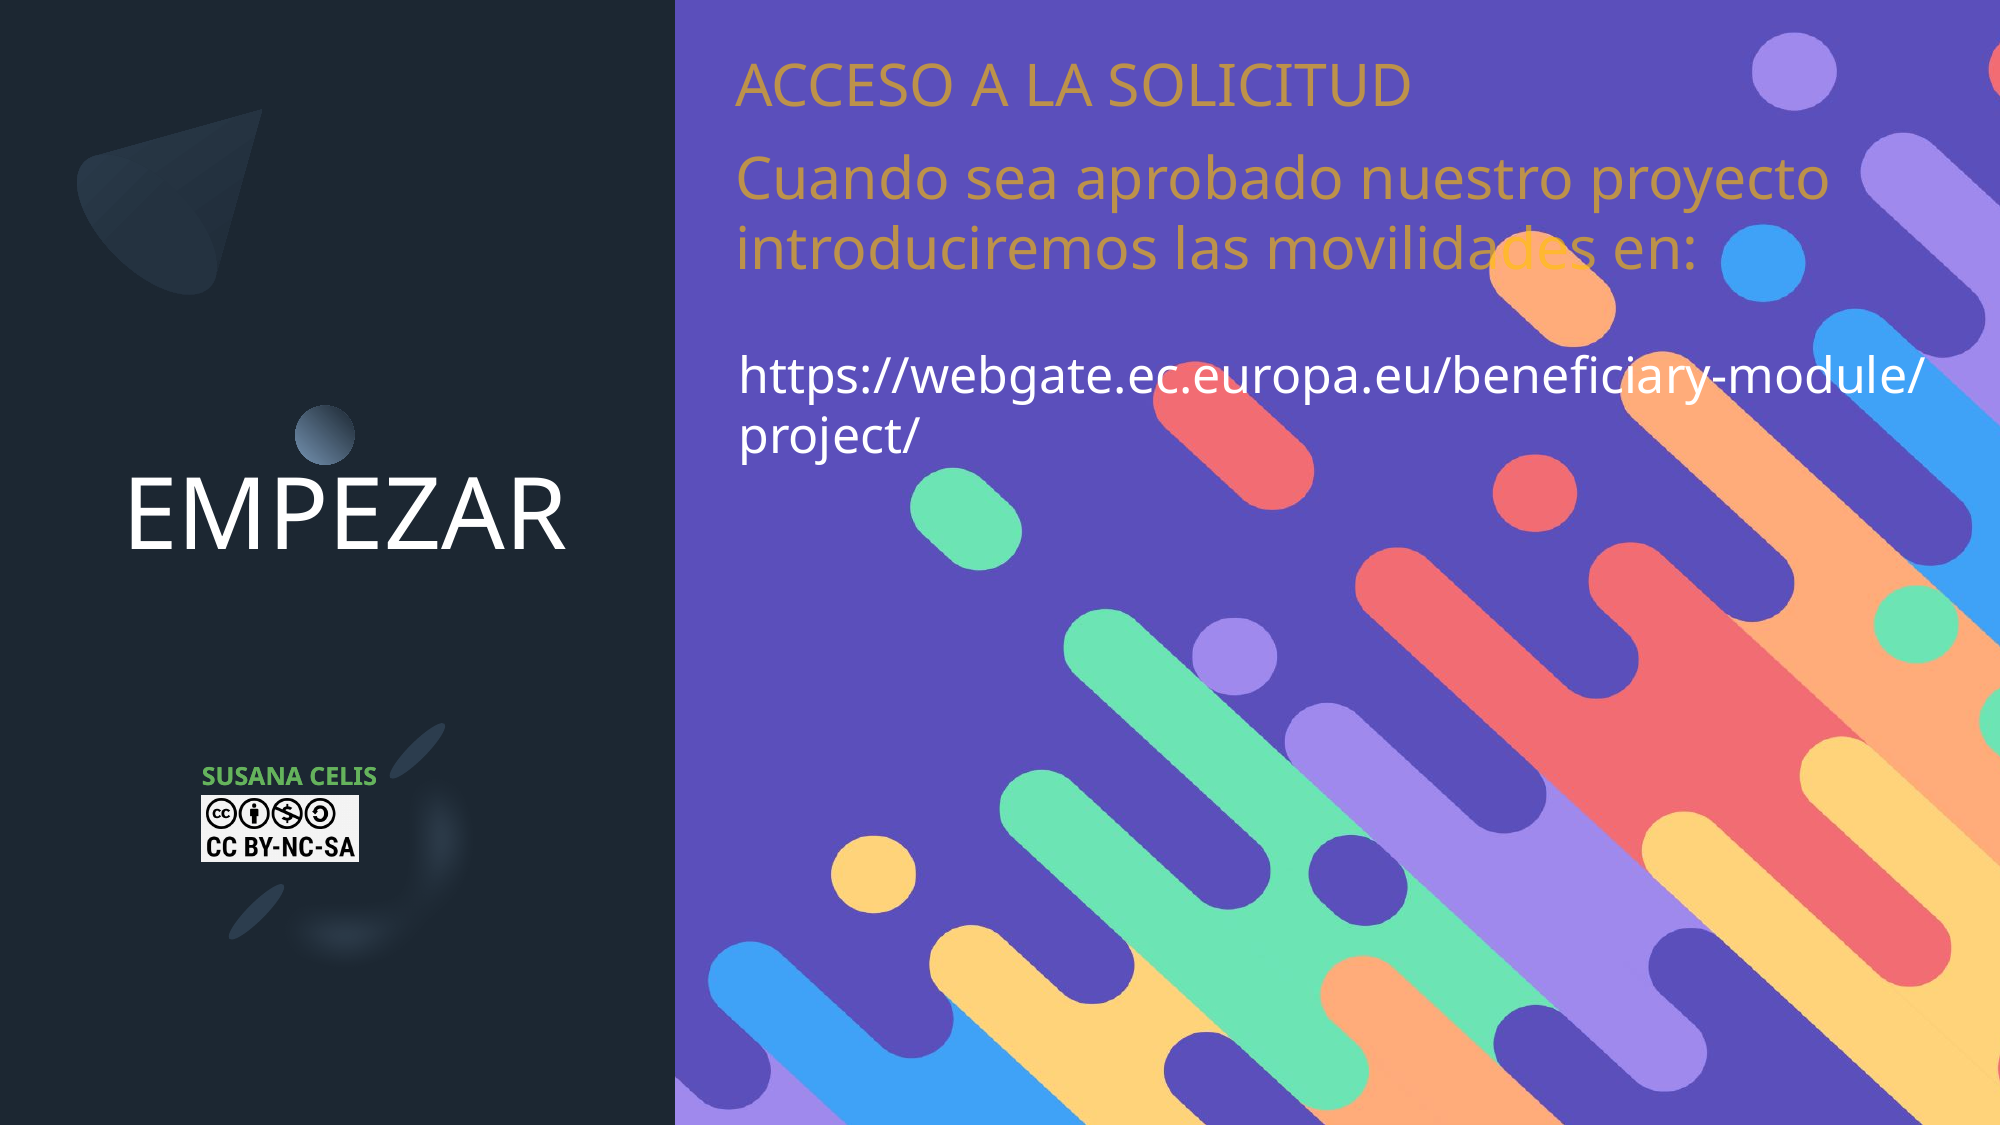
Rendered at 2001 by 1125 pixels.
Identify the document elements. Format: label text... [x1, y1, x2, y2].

picture [675, 0, 2000, 1125]
title EMPEZAR [76, 178, 568, 570]
picture [201, 795, 359, 862]
